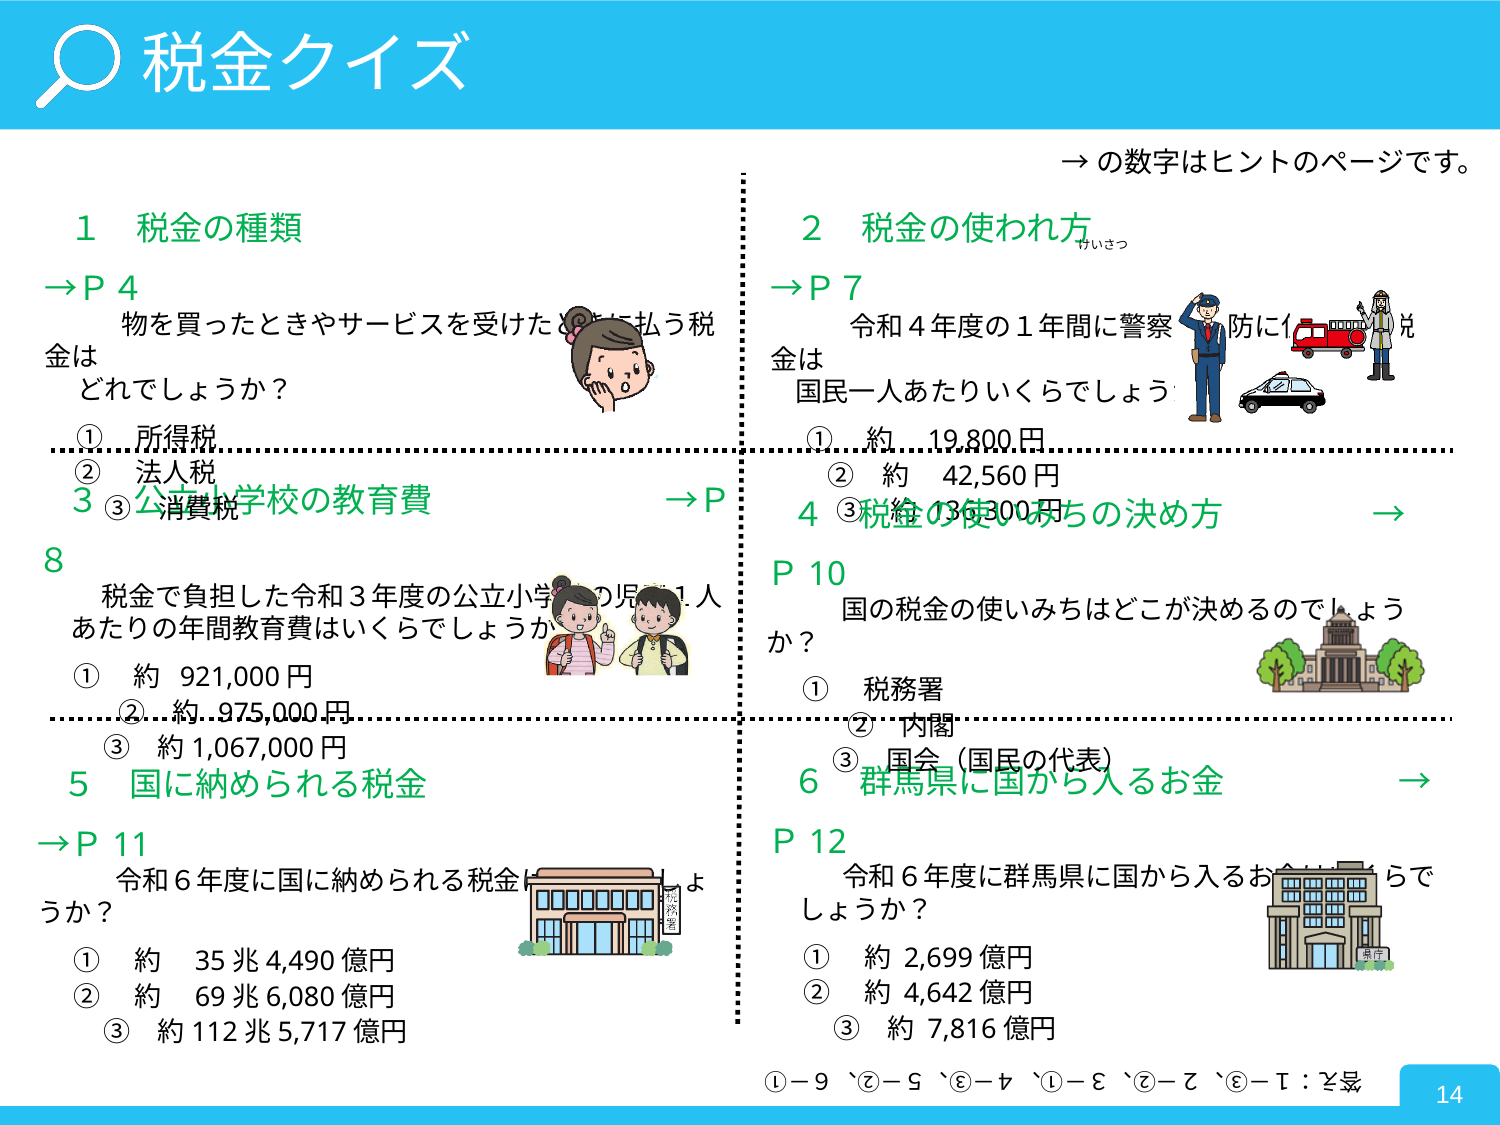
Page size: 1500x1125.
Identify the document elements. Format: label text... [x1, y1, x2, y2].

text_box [751, 464, 1454, 726]
slide_number 14 [1415, 1078, 1485, 1110]
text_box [752, 732, 1472, 991]
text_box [737, 172, 744, 449]
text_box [22, 451, 749, 710]
picture [14, 4, 139, 128]
text_box 税金クイズ [126, 13, 489, 108]
text_box 答え：１－③、２－②、３－①、４－③、５－②、６－① [598, 1062, 1378, 1105]
text_box →の数字はヒントのページです。 [1033, 135, 1486, 187]
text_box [737, 720, 744, 1025]
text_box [737, 710, 744, 718]
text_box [22, 735, 738, 961]
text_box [755, 179, 1446, 440]
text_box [29, 179, 732, 438]
